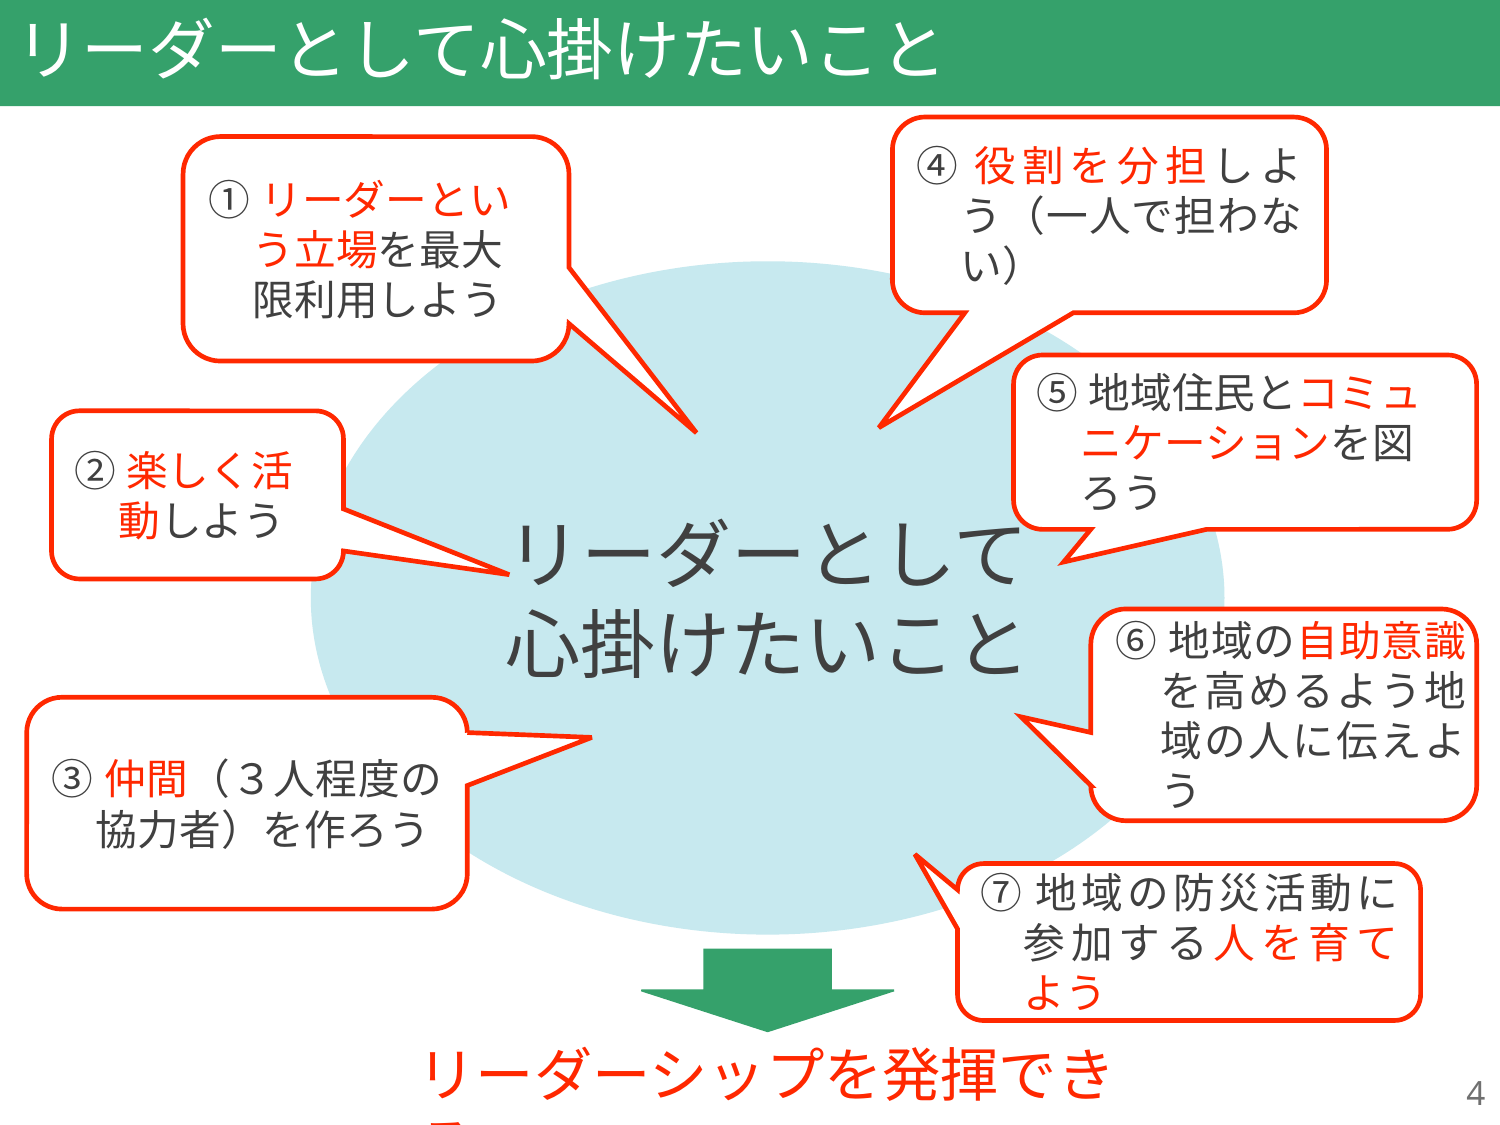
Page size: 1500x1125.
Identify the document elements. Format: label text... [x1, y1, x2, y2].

slide_number 4 [1162, 1065, 1500, 1125]
text_box リーダーとして 心掛けたいこと [309, 260, 1226, 936]
title リーダーとして心掛けたいこと [0, 0, 1500, 107]
text_box ④役割を分担しよう（一人で担わない） [878, 115, 1328, 429]
text_box [641, 948, 895, 1031]
text_box ⑦地域の防災活動に参加する人を育てよう [913, 853, 1422, 1022]
text_box ⑥地域の自助意識を高めるよう地域の人に伝えよう [1017, 607, 1478, 822]
text_box リーダーシップを発揮できる [402, 1031, 1137, 1125]
text_box ⑤地域住民とコミュニケーションを図ろう [1012, 353, 1478, 564]
text_box ②楽しく活動しよう [50, 409, 510, 581]
text_box ①リーダーという立場を最大限利用しよう [181, 135, 698, 434]
text_box ③仲間（３人程度の協力者）を作ろう [25, 696, 593, 911]
